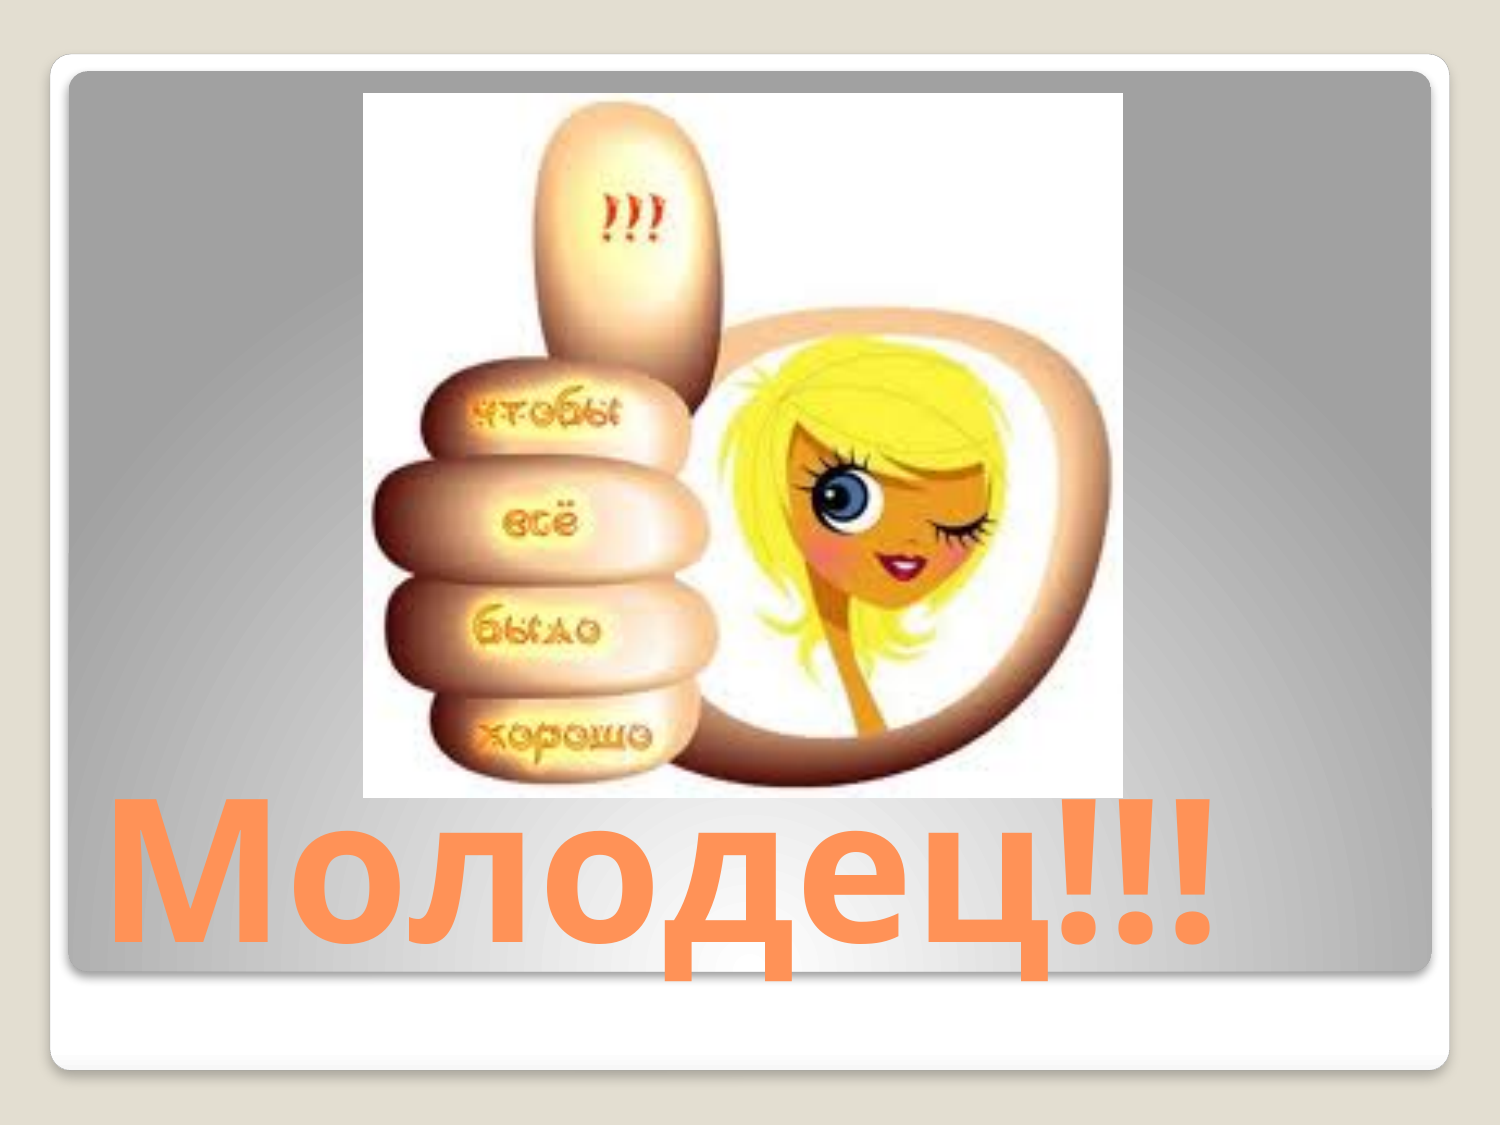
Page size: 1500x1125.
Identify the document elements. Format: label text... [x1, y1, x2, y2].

picture [362, 93, 1123, 798]
title Молодец!!! [82, 817, 1425, 991]
